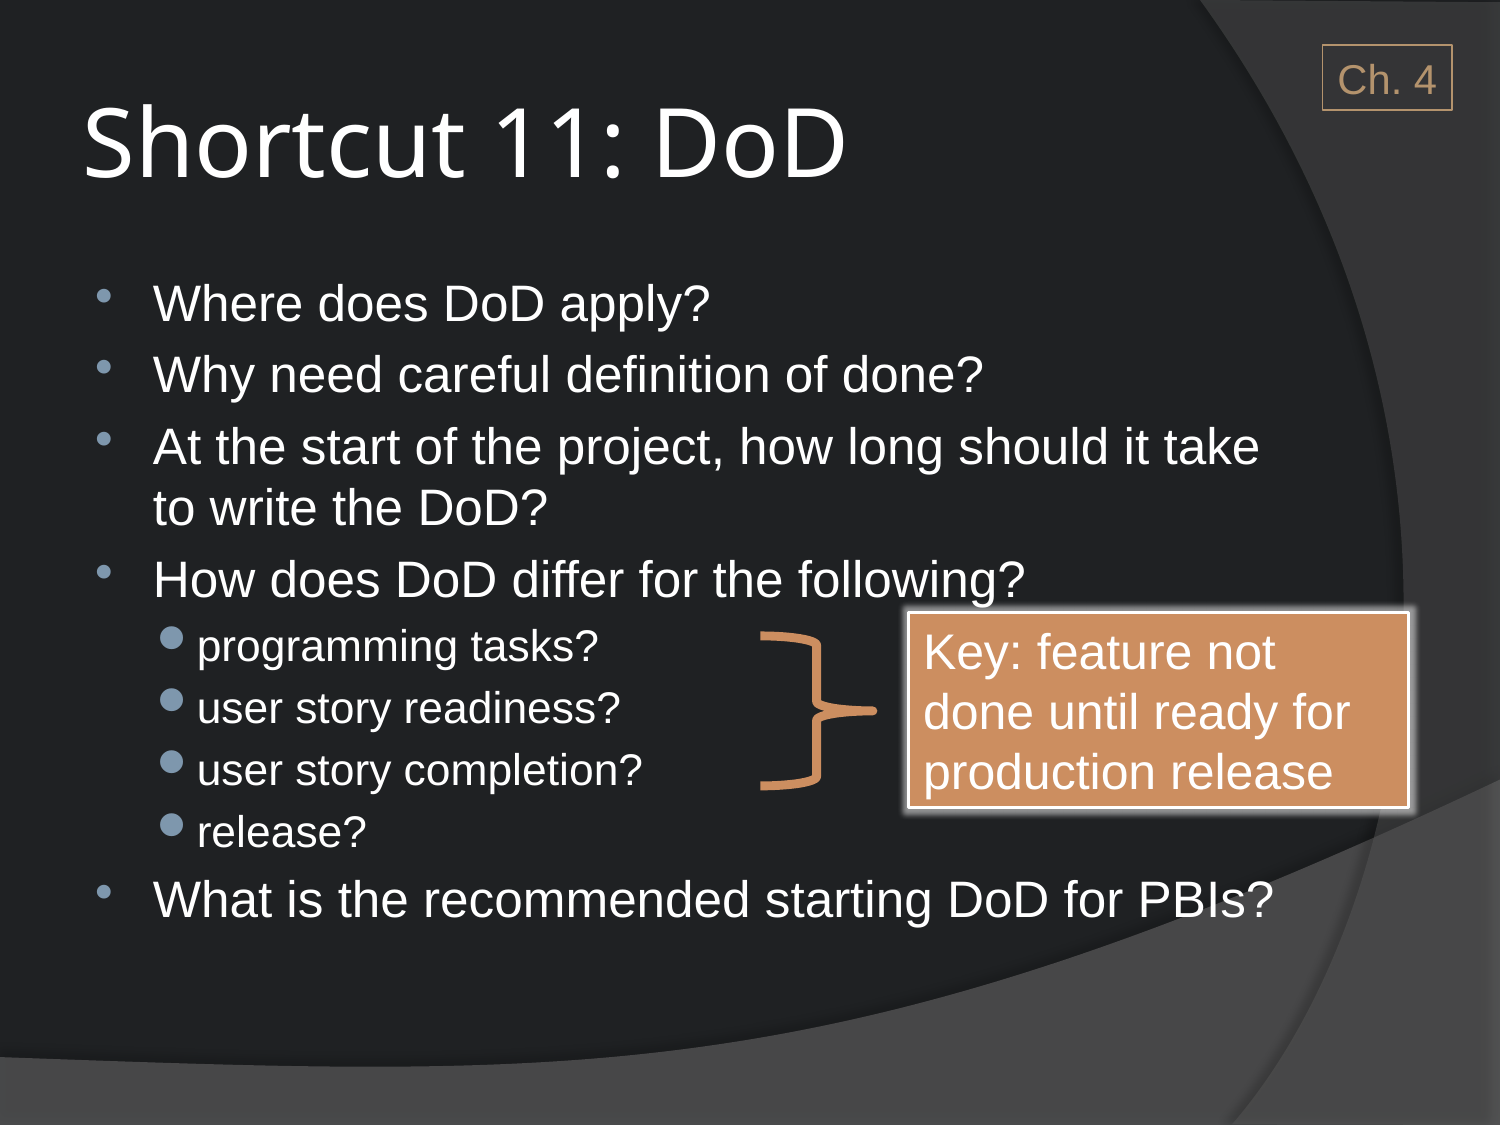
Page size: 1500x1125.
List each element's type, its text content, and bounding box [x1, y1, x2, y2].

list Where does DoD apply? Why need careful definition of done? At the start of the project, how long should it take to write the DoD? How does DoD differ for the following? programming tasks? user story readiness? user story completion? release? What is the recommended starting DoD for PBIs? [77, 262, 1302, 1005]
title Shortcut 11: DoD [75, 45, 1300, 233]
text_box Ch. 4 [1322, 45, 1453, 110]
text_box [760, 612, 1409, 810]
